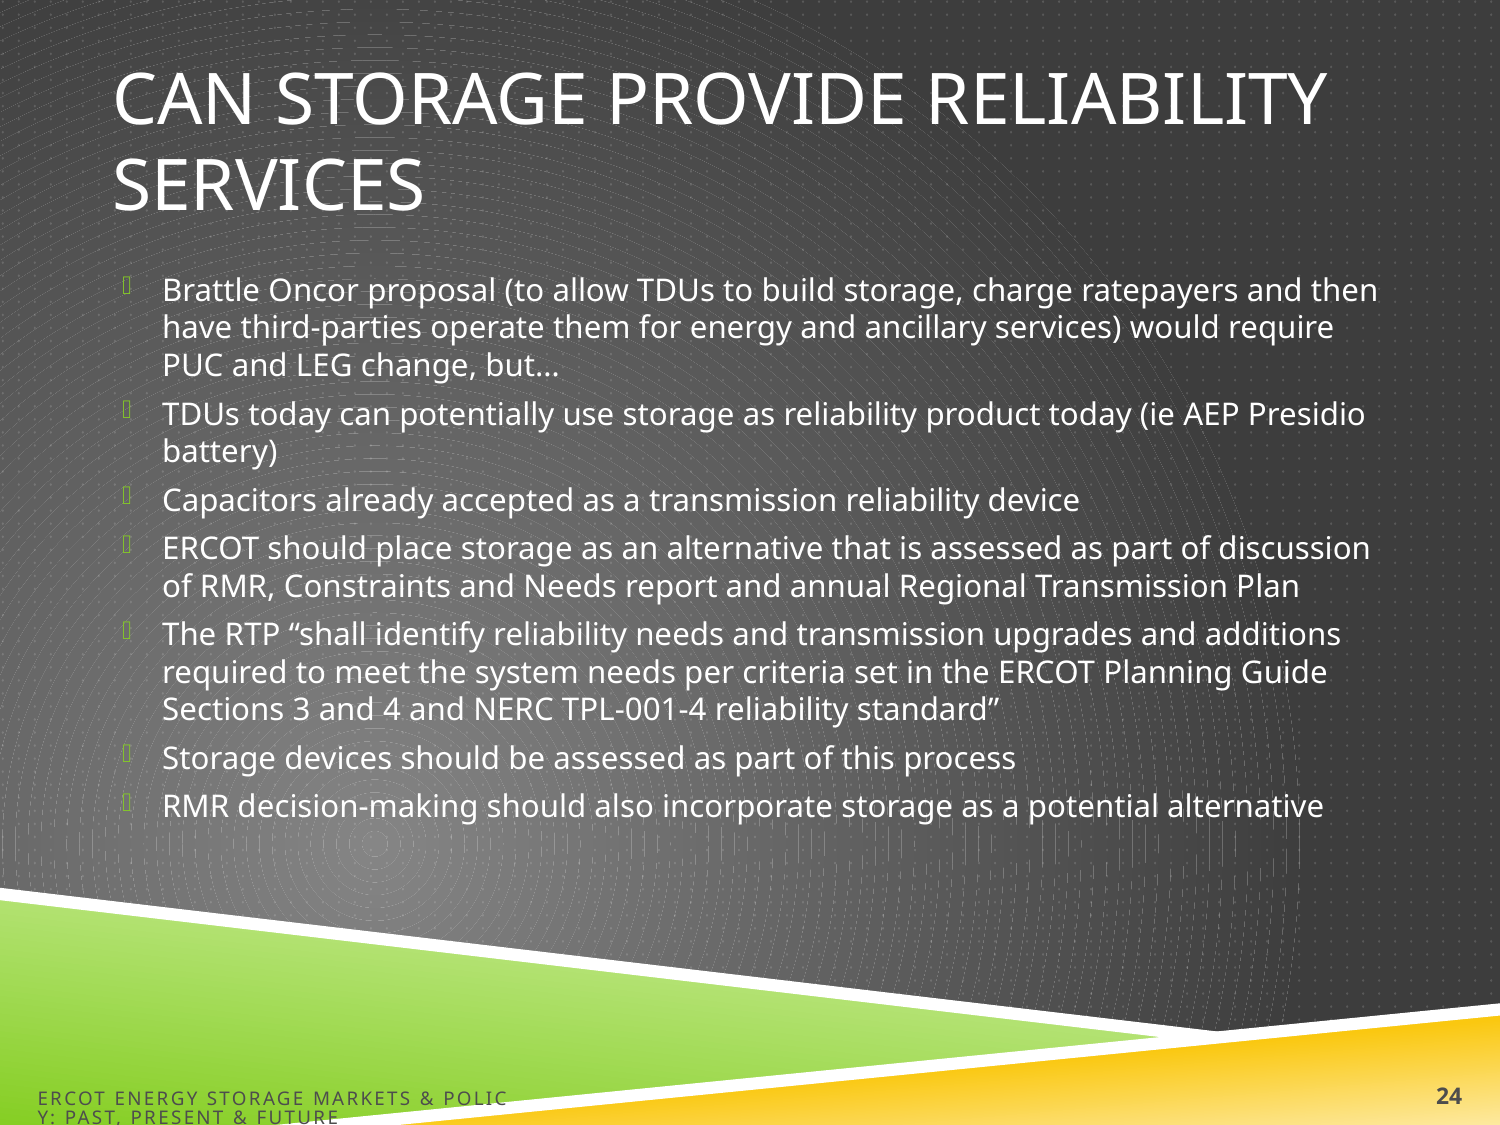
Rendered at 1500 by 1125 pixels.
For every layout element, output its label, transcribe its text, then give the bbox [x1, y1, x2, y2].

footer ERCOT Energy Storage Markets & Policy: Past, Present & Future [37, 1052, 513, 1113]
list Brattle Oncor proposal (to allow TDUs to build storage, charge ratepayers and then have third-parties operate them for energy and ancillary services) would require PUC and LEG change, but… TDUs today can potentially use storage as reliability product today (ie AEP Presidio battery) Capacitors already accepted as a transmission reliability device ERCOT should place storage as an alternative that is assessed as part of discussion of RMR, Constraints and Needs report and annual Regional Transmission Plan The RTP “shall identify reliability needs and transmission upgrades and additions required to meet the system needs per criteria set in the ERCOT Planning Guide Sections 3 and 4 and NERC TPL-001-4 reliability standard” Storage devices should be assessed as part of this process RMR decision-making should also incorporate storage as a potential alternative [112, 262, 1388, 875]
title Can Storage provide reliability services [112, 45, 1388, 233]
slide_number 25 [1387, 1052, 1463, 1113]
